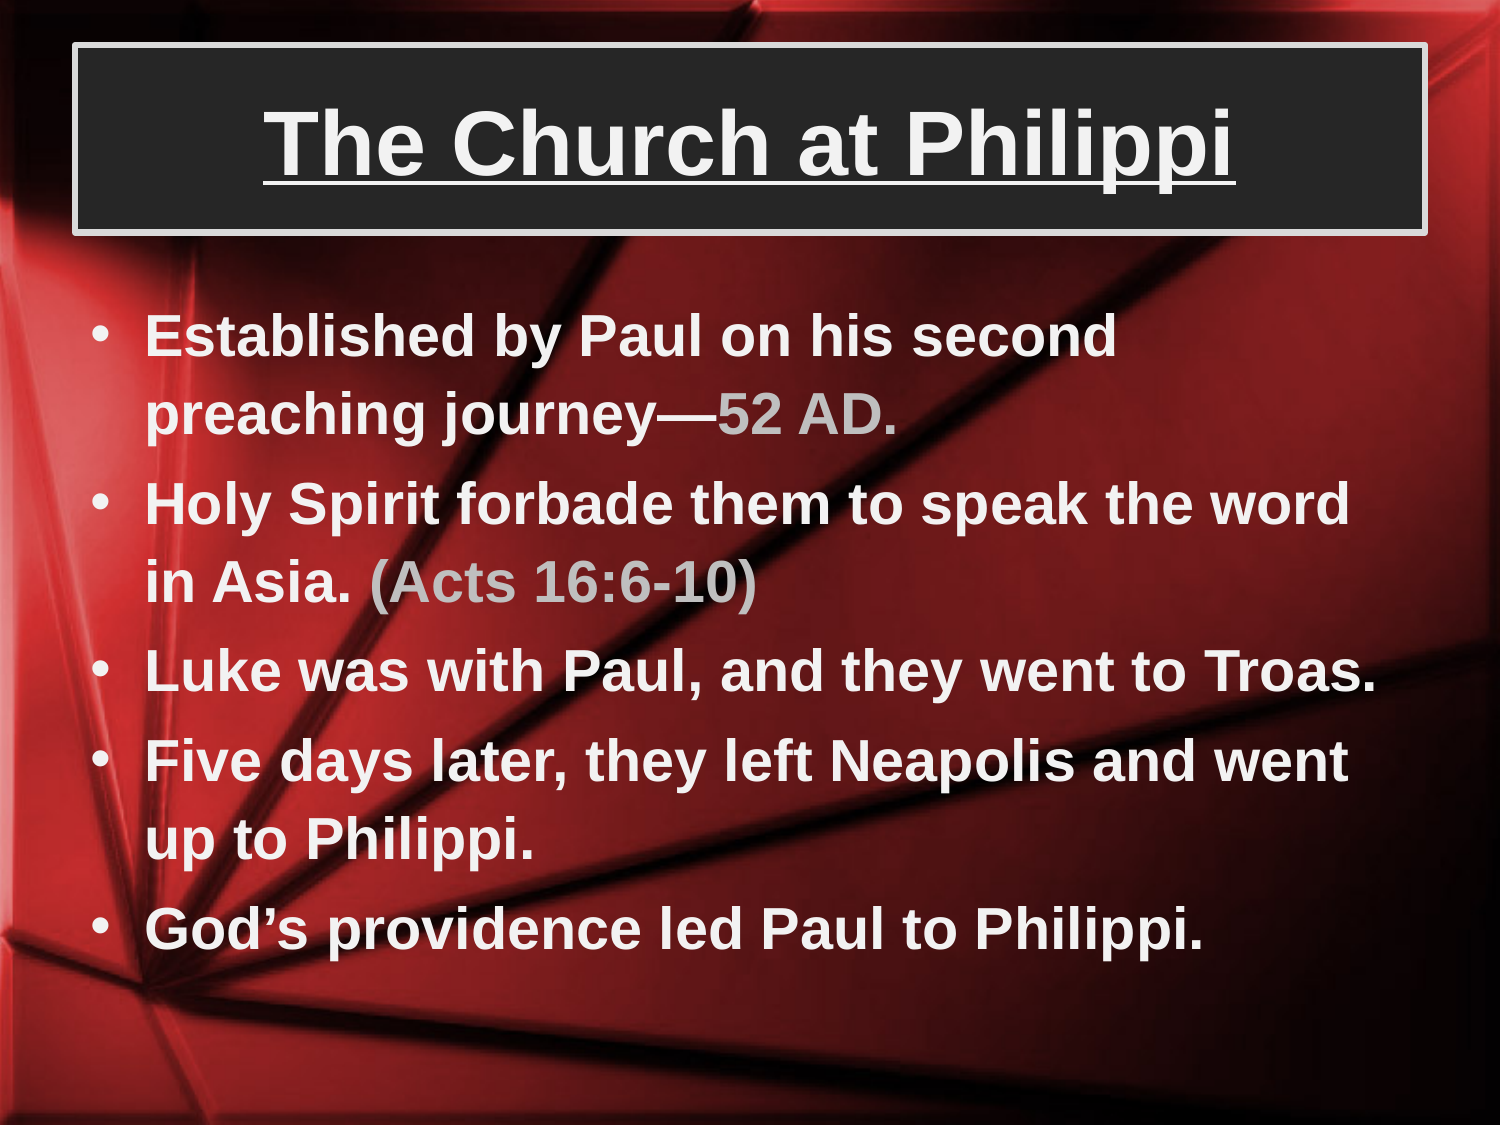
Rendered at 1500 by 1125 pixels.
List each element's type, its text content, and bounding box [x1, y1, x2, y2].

list Established by Paul on his second preaching journey—52 AD. Holy Spirit forbade them to speak the word in Asia. (Acts 16:6-10) Luke was with Paul, and they went to Troas. Five days later, they left Neapolis and went up to Philippi. God’s providence led Paul to Philippi. [75, 282, 1425, 1025]
title The Church at Philippi [75, 45, 1425, 233]
picture [0, 0, 1500, 1125]
